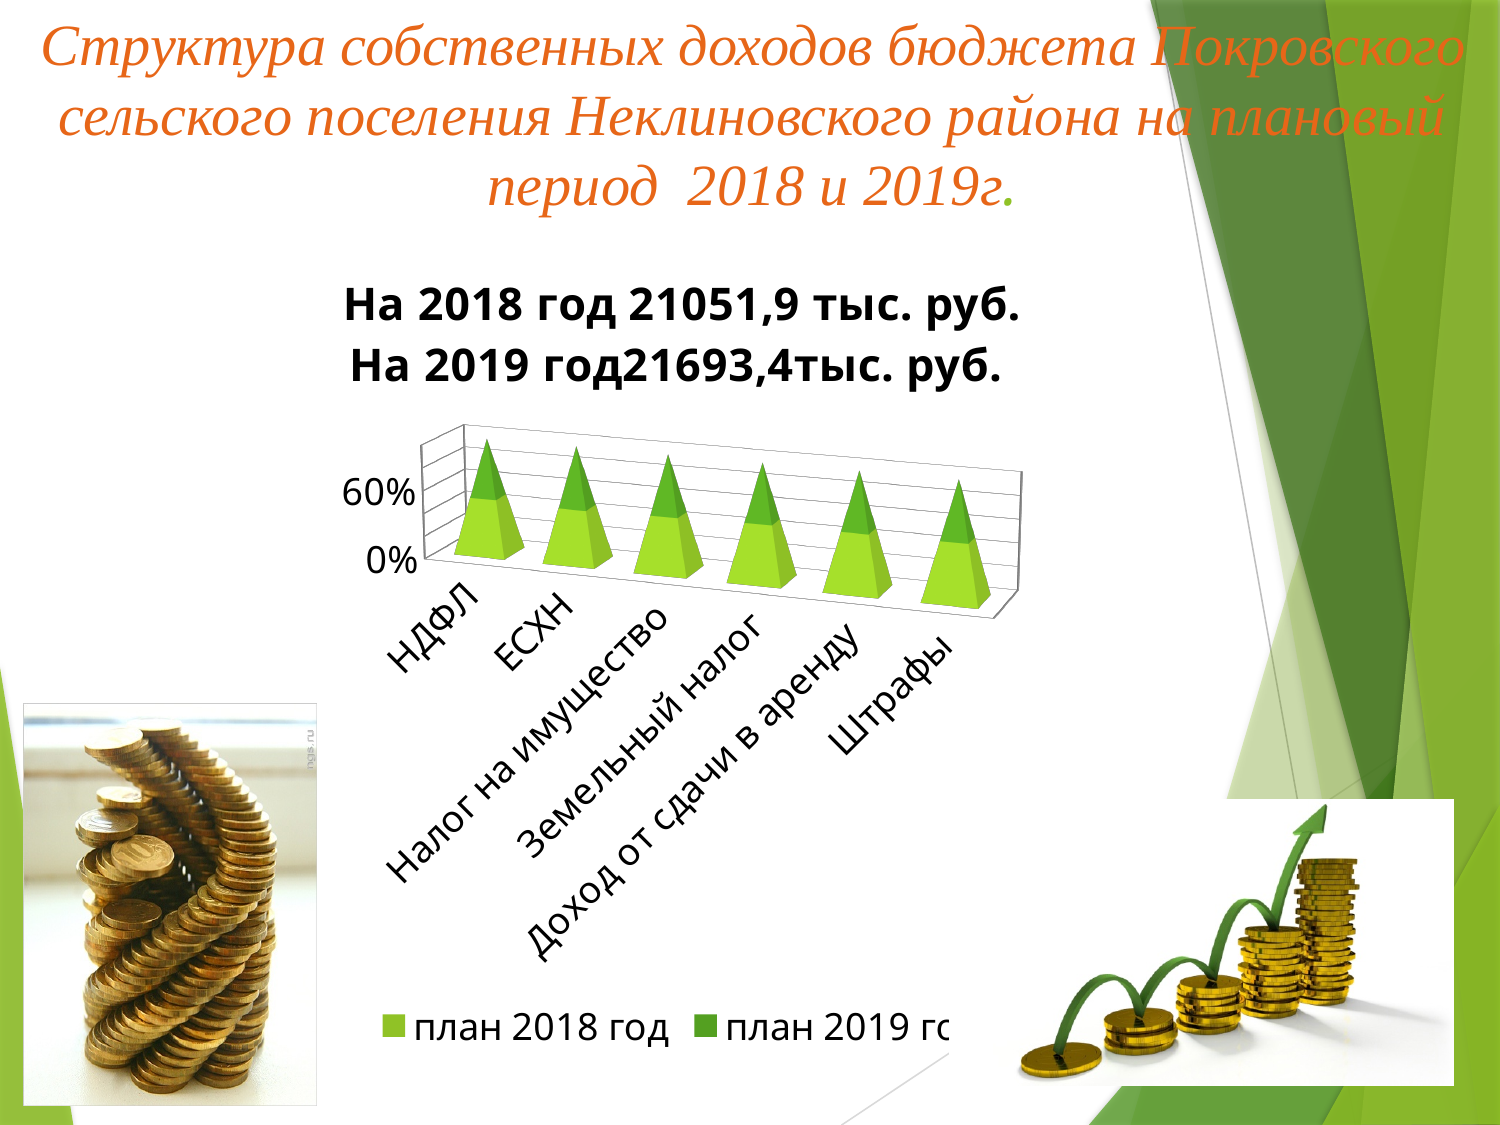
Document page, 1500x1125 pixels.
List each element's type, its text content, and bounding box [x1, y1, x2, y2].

picture [948, 799, 1454, 1086]
chart [74, 233, 1290, 1060]
picture [22, 702, 317, 1106]
title Структура собственных доходов бюджета Покровского сельского поселения Неклиновского района на плановый период 2018 и 2019г. [23, 0, 1483, 235]
